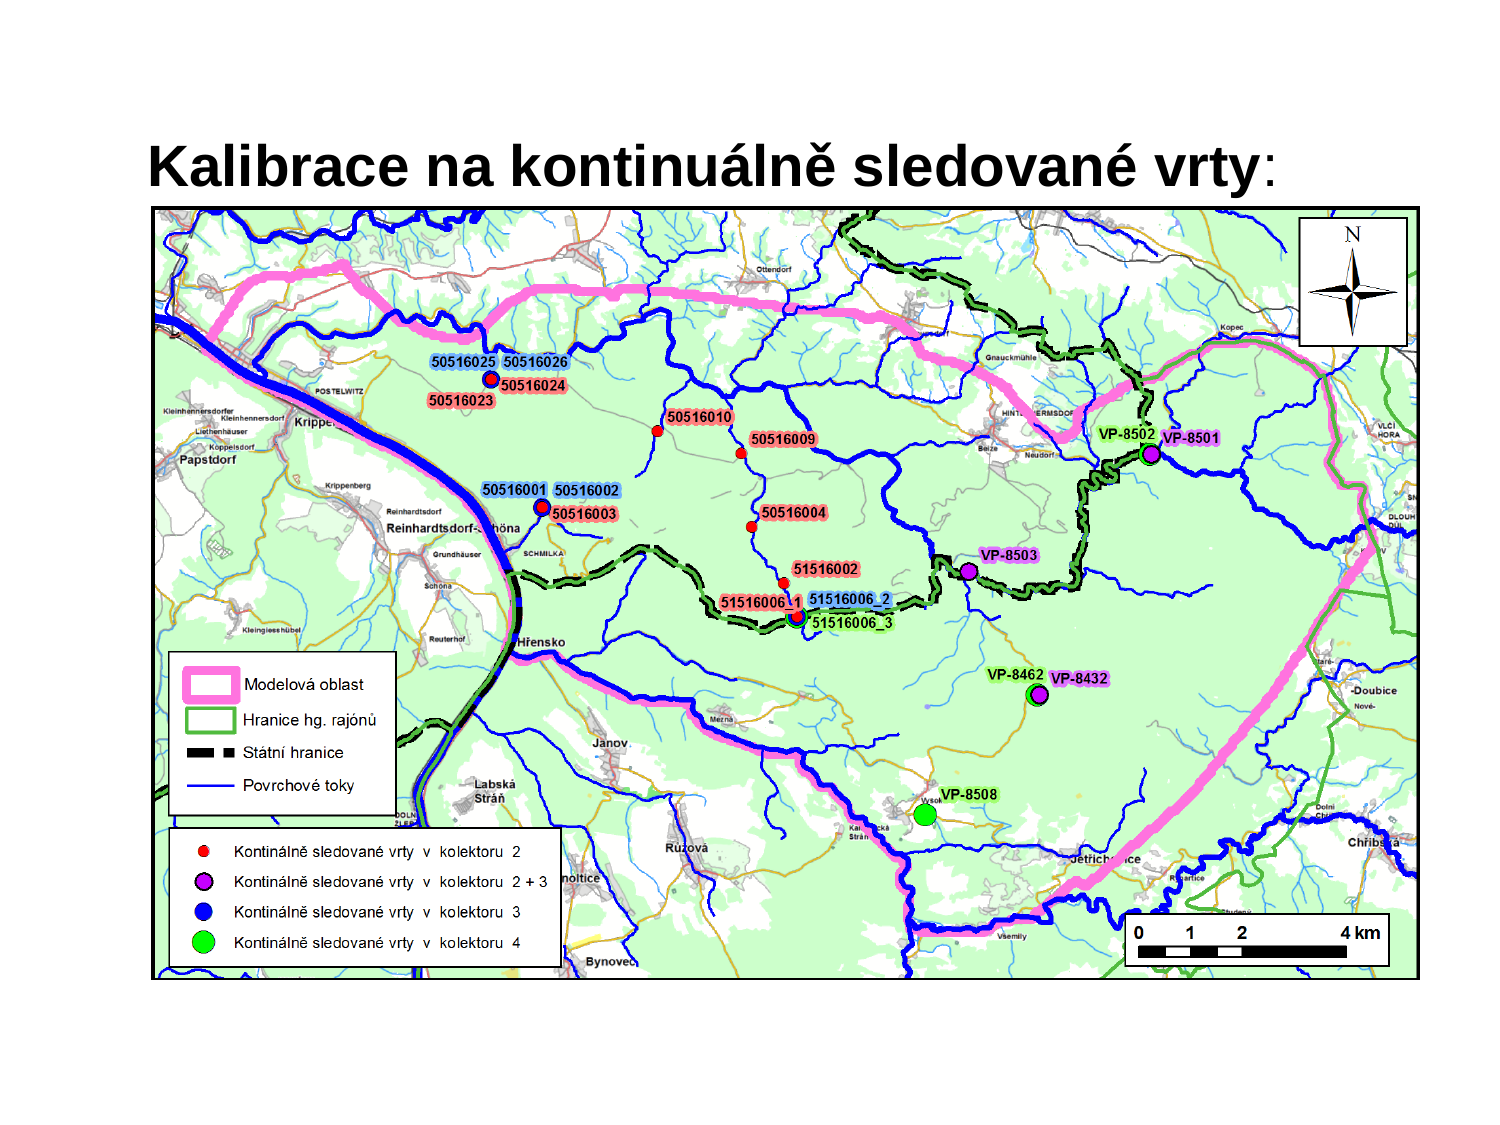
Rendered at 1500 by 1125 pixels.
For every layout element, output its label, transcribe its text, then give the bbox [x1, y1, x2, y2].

text_box Kalibrace na kontinuálně sledované vrty: [132, 120, 1294, 206]
picture [150, 206, 1420, 980]
